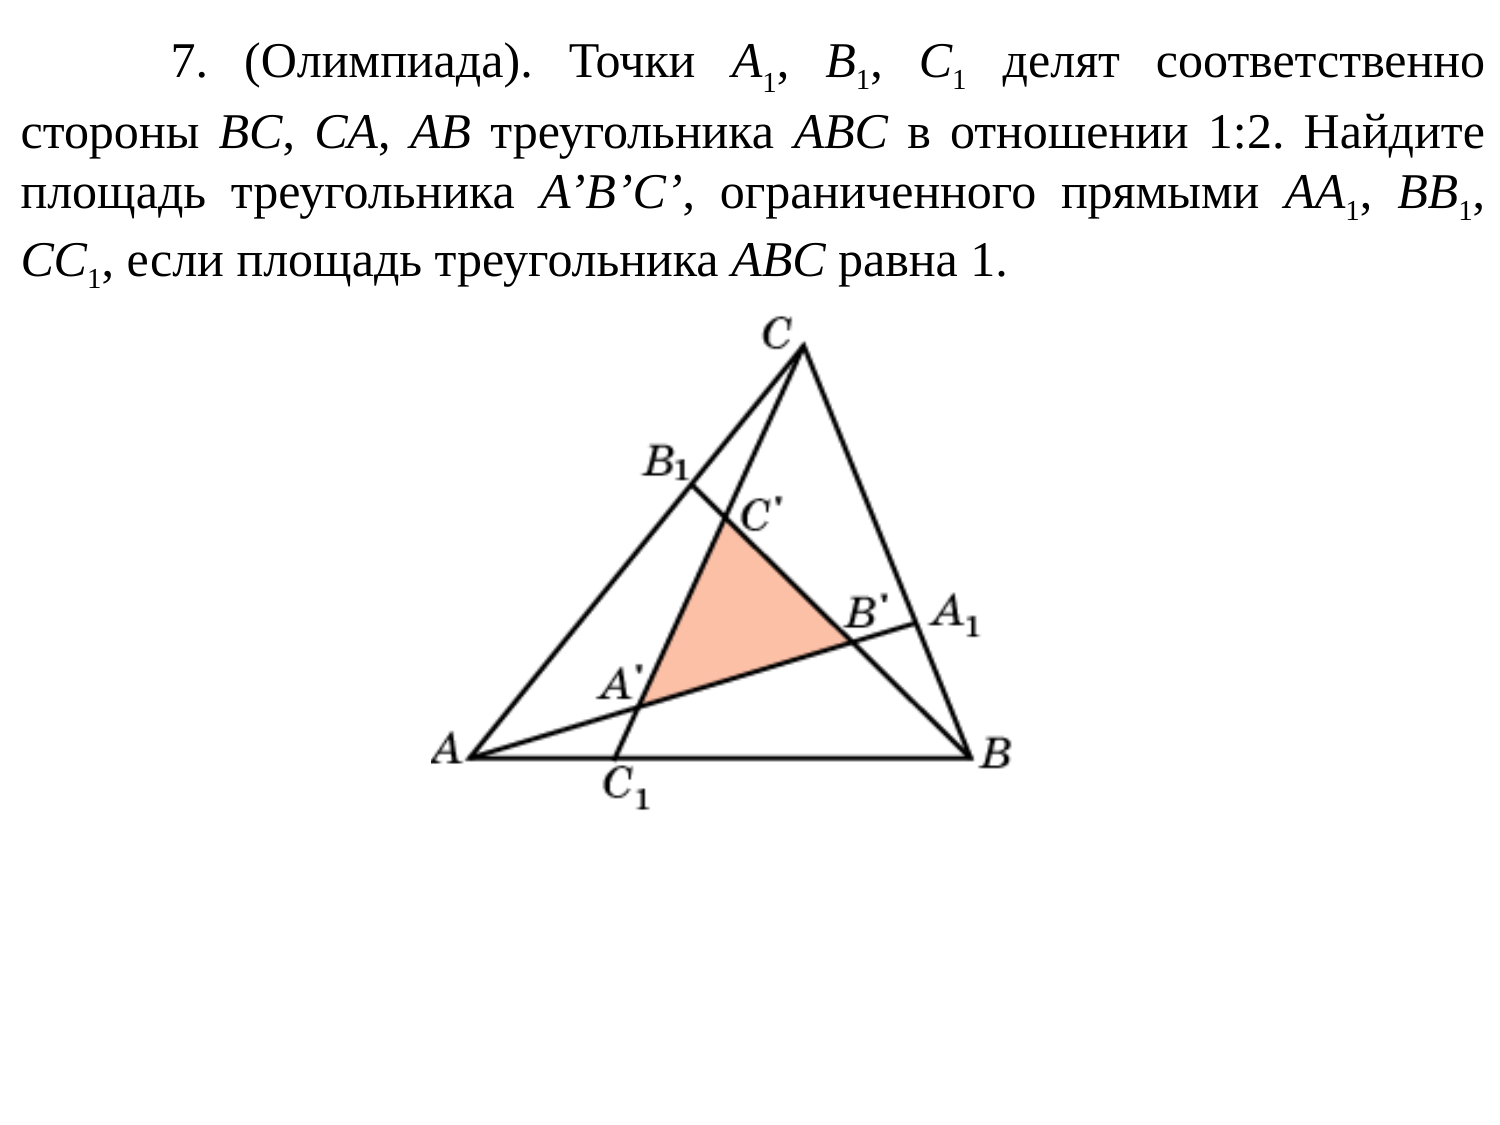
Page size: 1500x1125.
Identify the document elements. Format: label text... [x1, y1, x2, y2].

text_box 7. (Олимпиада). Точки A1, B1, C1 делят соответственно стороны BC, CA, AB треугольника ABC в отношении 1:2. Найдите площадь треугольника A’B’C’, ограниченного прямыми AA1, BB1, CC1, если площадь треугольника ABC равна 1. [5, 3, 1500, 302]
picture [430, 308, 1014, 817]
